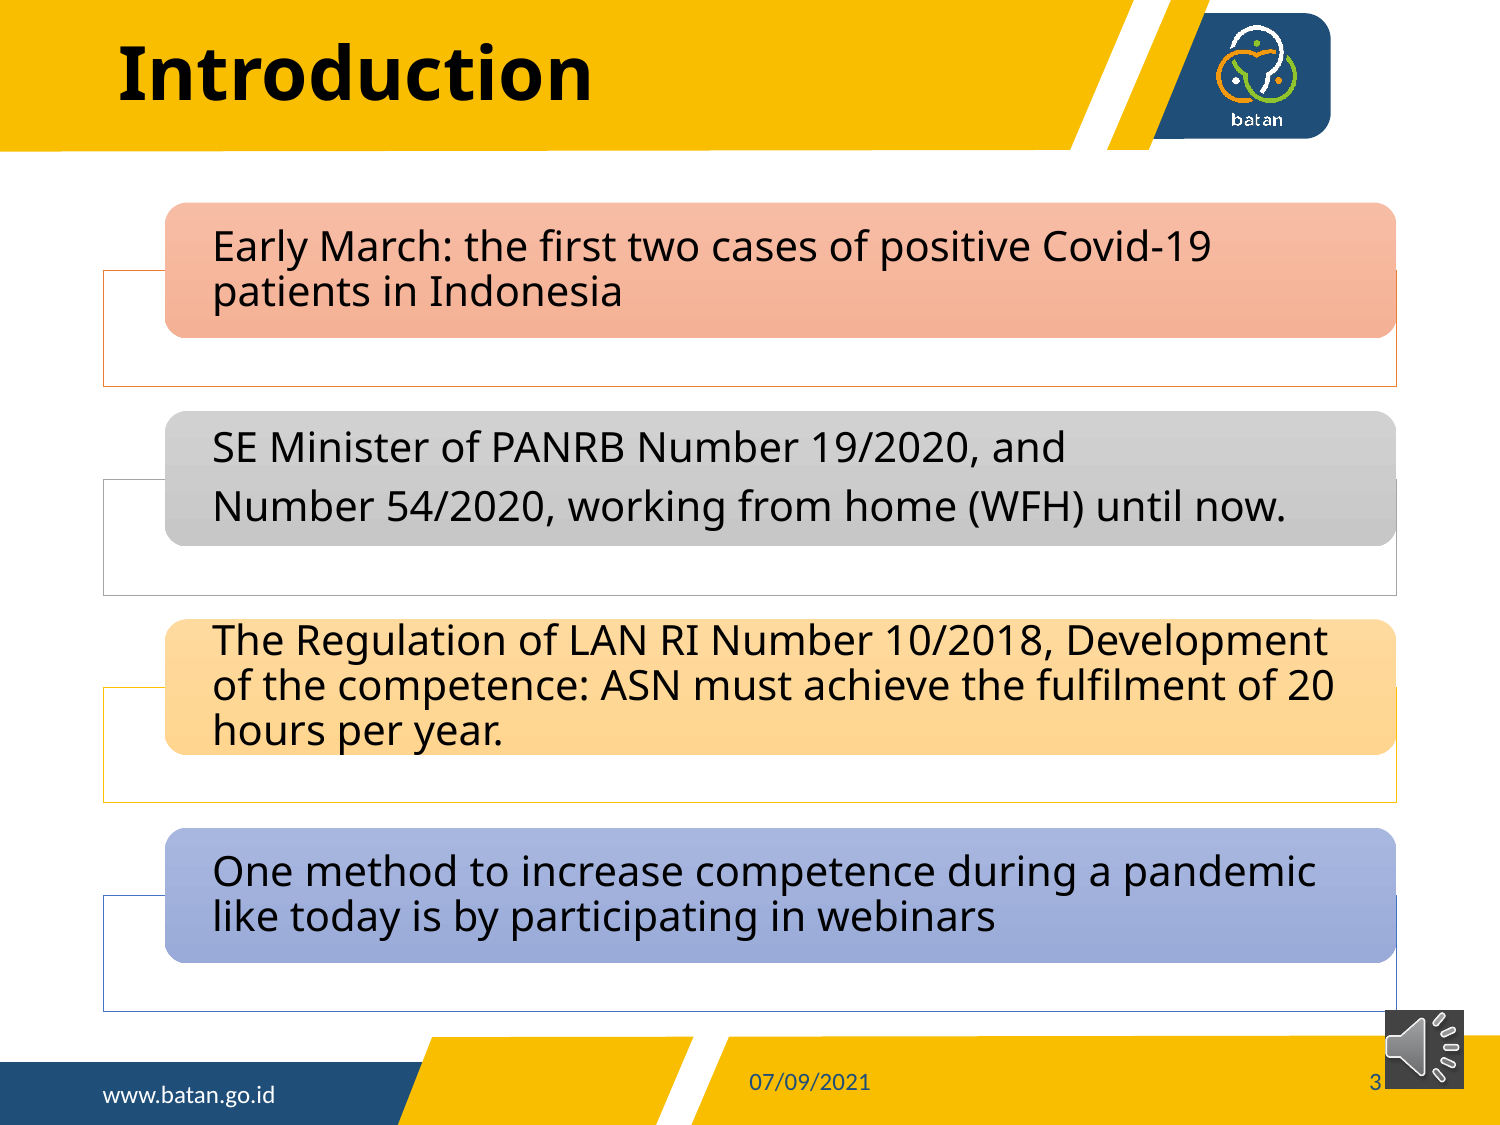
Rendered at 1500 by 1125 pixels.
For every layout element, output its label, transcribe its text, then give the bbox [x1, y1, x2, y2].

picture [1216, 25, 1297, 126]
picture [1384, 1009, 1465, 1090]
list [103, 200, 1397, 1014]
title Introduction [103, 13, 1037, 139]
footer 07/09/2021 [734, 1050, 1099, 1111]
slide_number 3 [1301, 1050, 1397, 1111]
